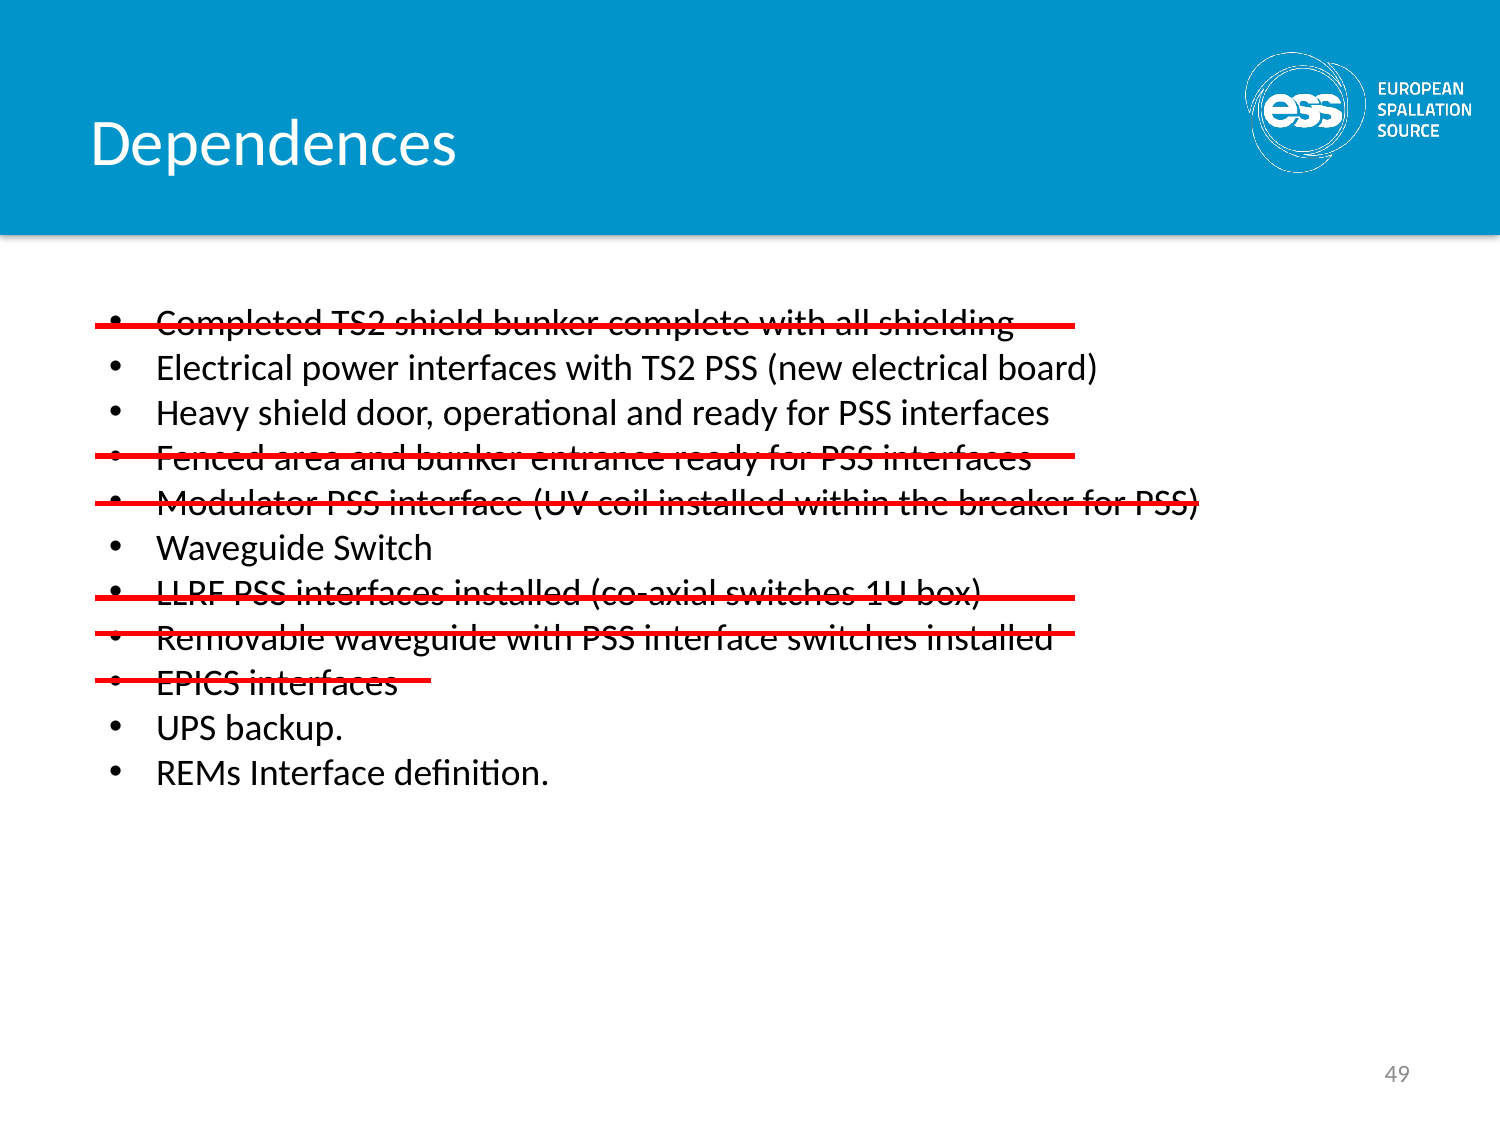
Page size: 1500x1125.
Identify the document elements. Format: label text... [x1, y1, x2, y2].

picture [1432, 125, 1438, 136]
text_box Completed TS2 shield bunker complete with all shielding Electrical power interfaces with TS2 PSS (new electrical board) Heavy shield door, operational and ready for PSS interfaces Fenced area and bunker entrance ready for PSS interfaces Modulator PSS interface (UV coil installed within the breaker for PSS) Waveguide Switch LLRF PSS interfaces installed (co-axial switches 1U box) Removable waveguide with PSS interface switches installed EPICS interfaces UPS backup. REMs Interface definition. [94, 290, 1323, 846]
picture [1400, 83, 1407, 94]
picture [1418, 104, 1423, 115]
picture [1398, 109, 1406, 115]
title Dependences [75, 45, 1247, 233]
picture [1409, 104, 1415, 115]
picture [1443, 86, 1450, 93]
picture [1423, 83, 1430, 94]
picture [1436, 104, 1444, 115]
slide_number 49 [1074, 1042, 1425, 1103]
picture [1454, 83, 1458, 94]
picture [1379, 83, 1385, 94]
picture [1389, 104, 1393, 115]
picture [1422, 125, 1428, 134]
picture [1264, 94, 1342, 127]
